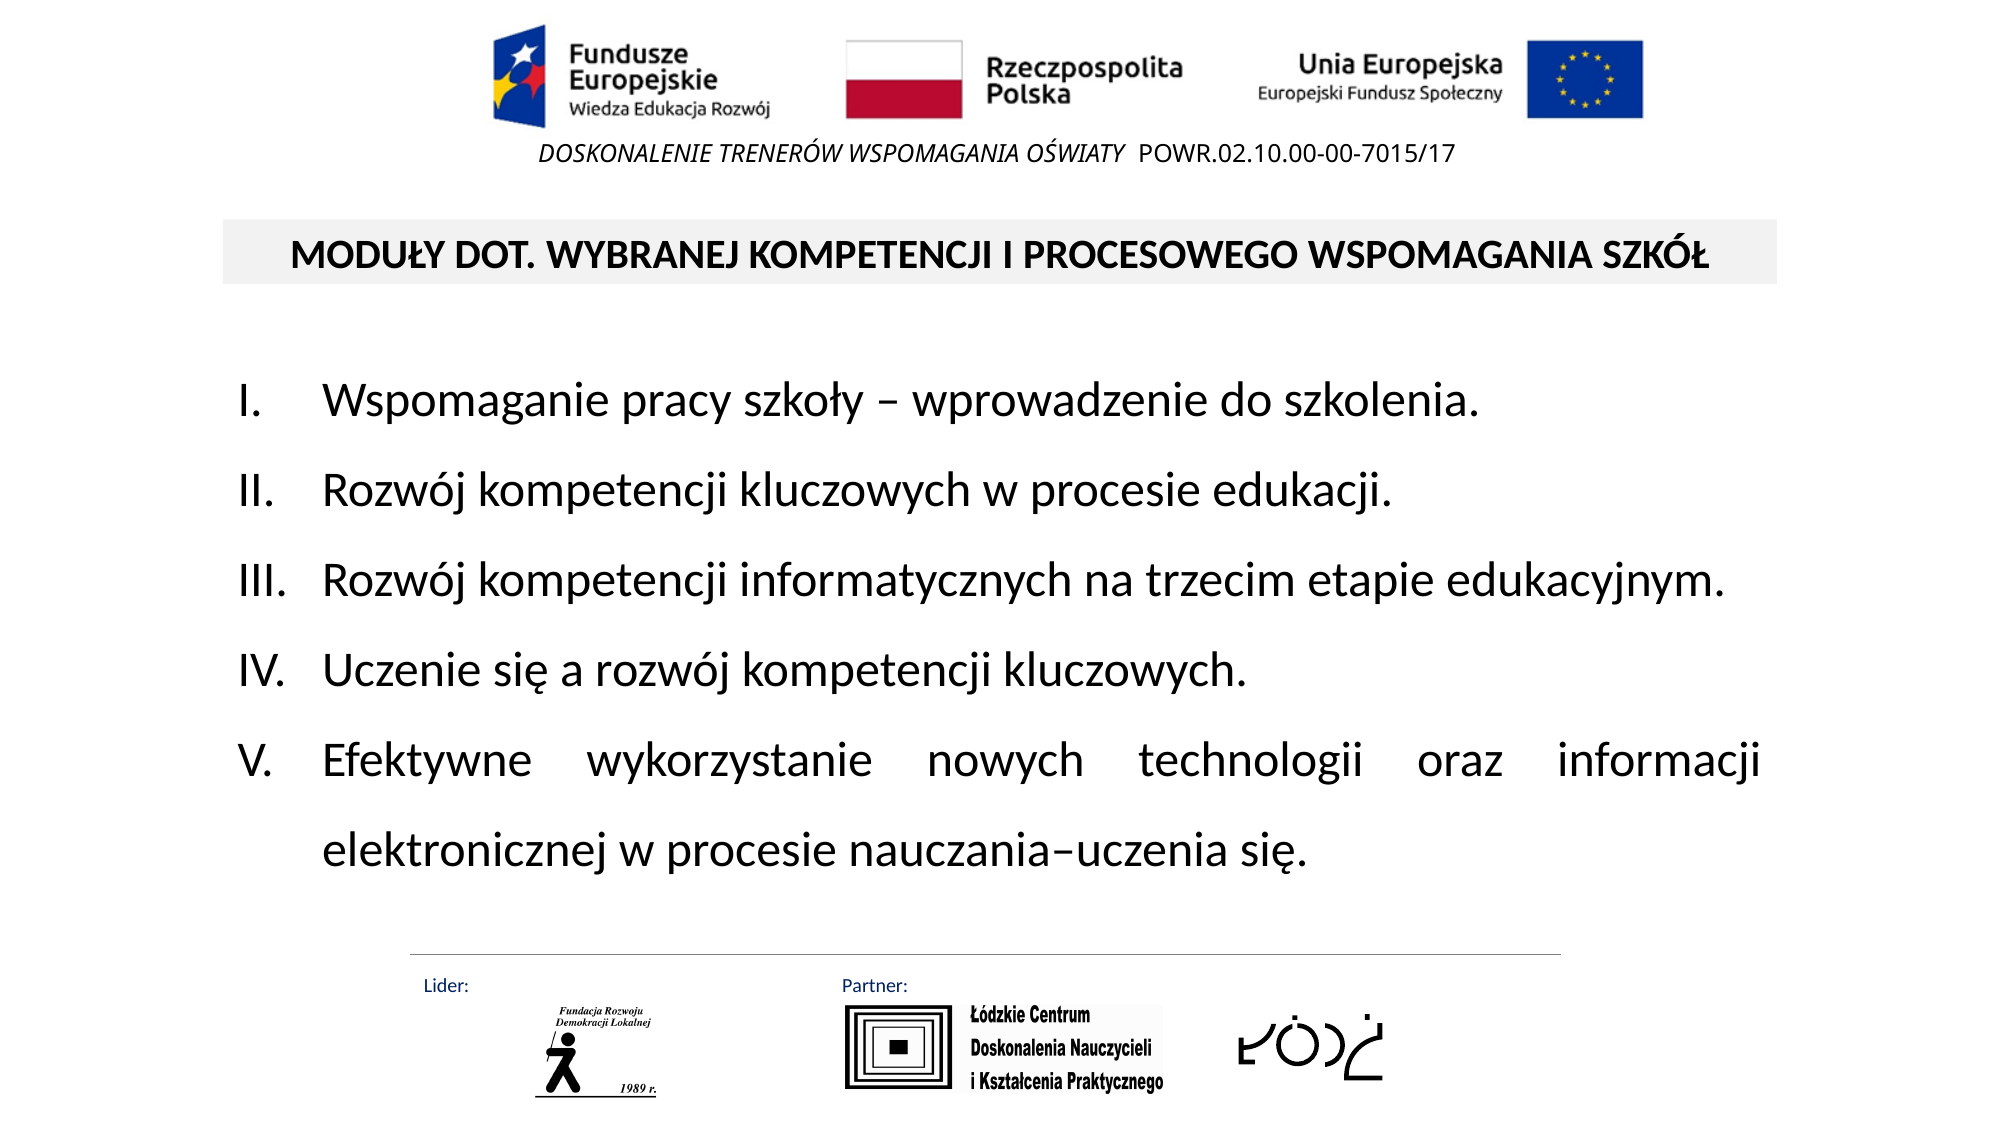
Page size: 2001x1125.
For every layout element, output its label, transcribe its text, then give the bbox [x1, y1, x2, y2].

picture [793, 146, 800, 153]
picture [1378, 146, 1386, 154]
picture [735, 146, 742, 153]
picture [1270, 146, 1278, 154]
picture [543, 146, 552, 154]
text_box MODUŁY DOT. WYBRANEJ KOMPETENCJI I PROCESOWEGO WSPOMAGANIA SZKÓŁ [222, 219, 1777, 285]
picture [1029, 146, 1040, 154]
picture [1291, 146, 1299, 154]
picture [1157, 146, 1169, 154]
picture [806, 146, 817, 154]
text_box Wspomaganie pracy szkoły – wprowadzenie do szkolenia. Rozwój kompetencji kluczowych w procesie edukacji. Rozwój kompetencji informatycznych na trzecim etapie edukacyjnym. Uczenie się a rozwój kompetencji kluczowych. Efektywne wykorzystanie nowych technologii oraz informacji elektronicznej w procesie nauczania–uczenia się. [222, 328, 1777, 1125]
picture [558, 146, 569, 154]
picture [468, 0, 1669, 154]
picture [1200, 146, 1206, 153]
picture [1342, 146, 1350, 154]
picture [887, 146, 894, 153]
picture [1327, 146, 1335, 154]
picture [900, 146, 911, 154]
picture [603, 146, 614, 154]
picture [1143, 146, 1150, 153]
picture [1305, 146, 1313, 154]
picture [1106, 145, 1116, 154]
picture [1220, 146, 1228, 154]
